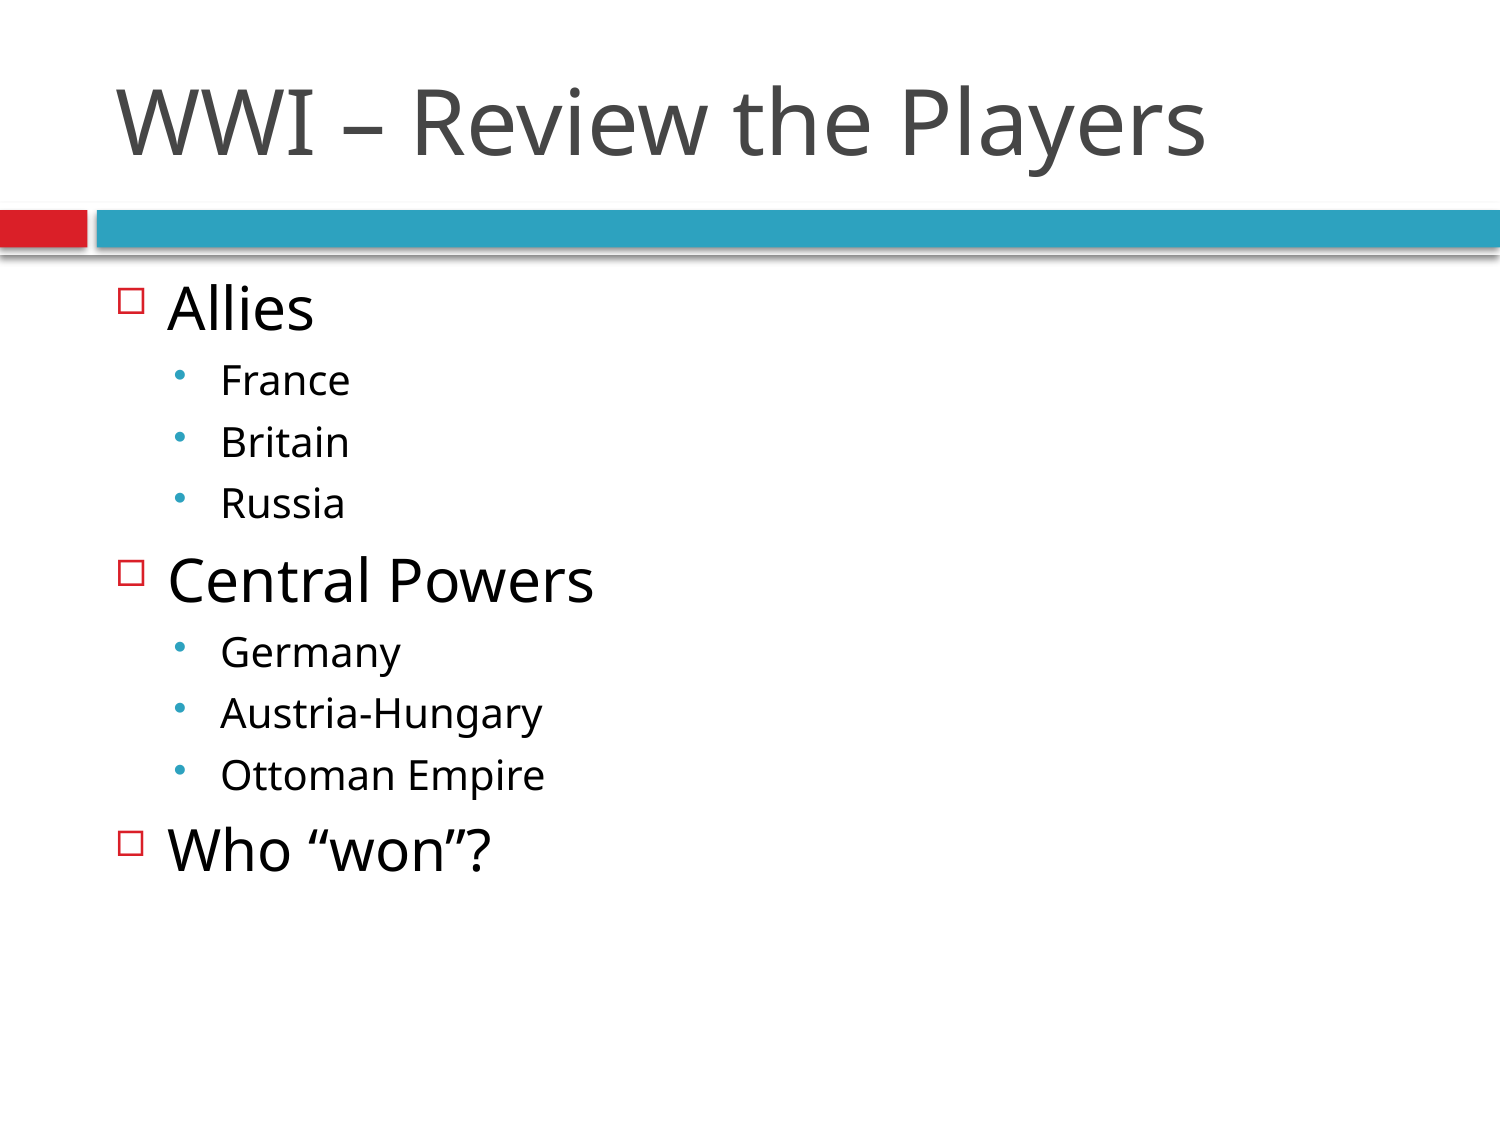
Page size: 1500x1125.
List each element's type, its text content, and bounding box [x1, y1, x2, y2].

list Allies France Britain Russia Central Powers Germany Austria-Hungary Ottoman Empire Who “won”? [100, 262, 1438, 1000]
title WWI – Review the Players [100, 37, 1438, 200]
